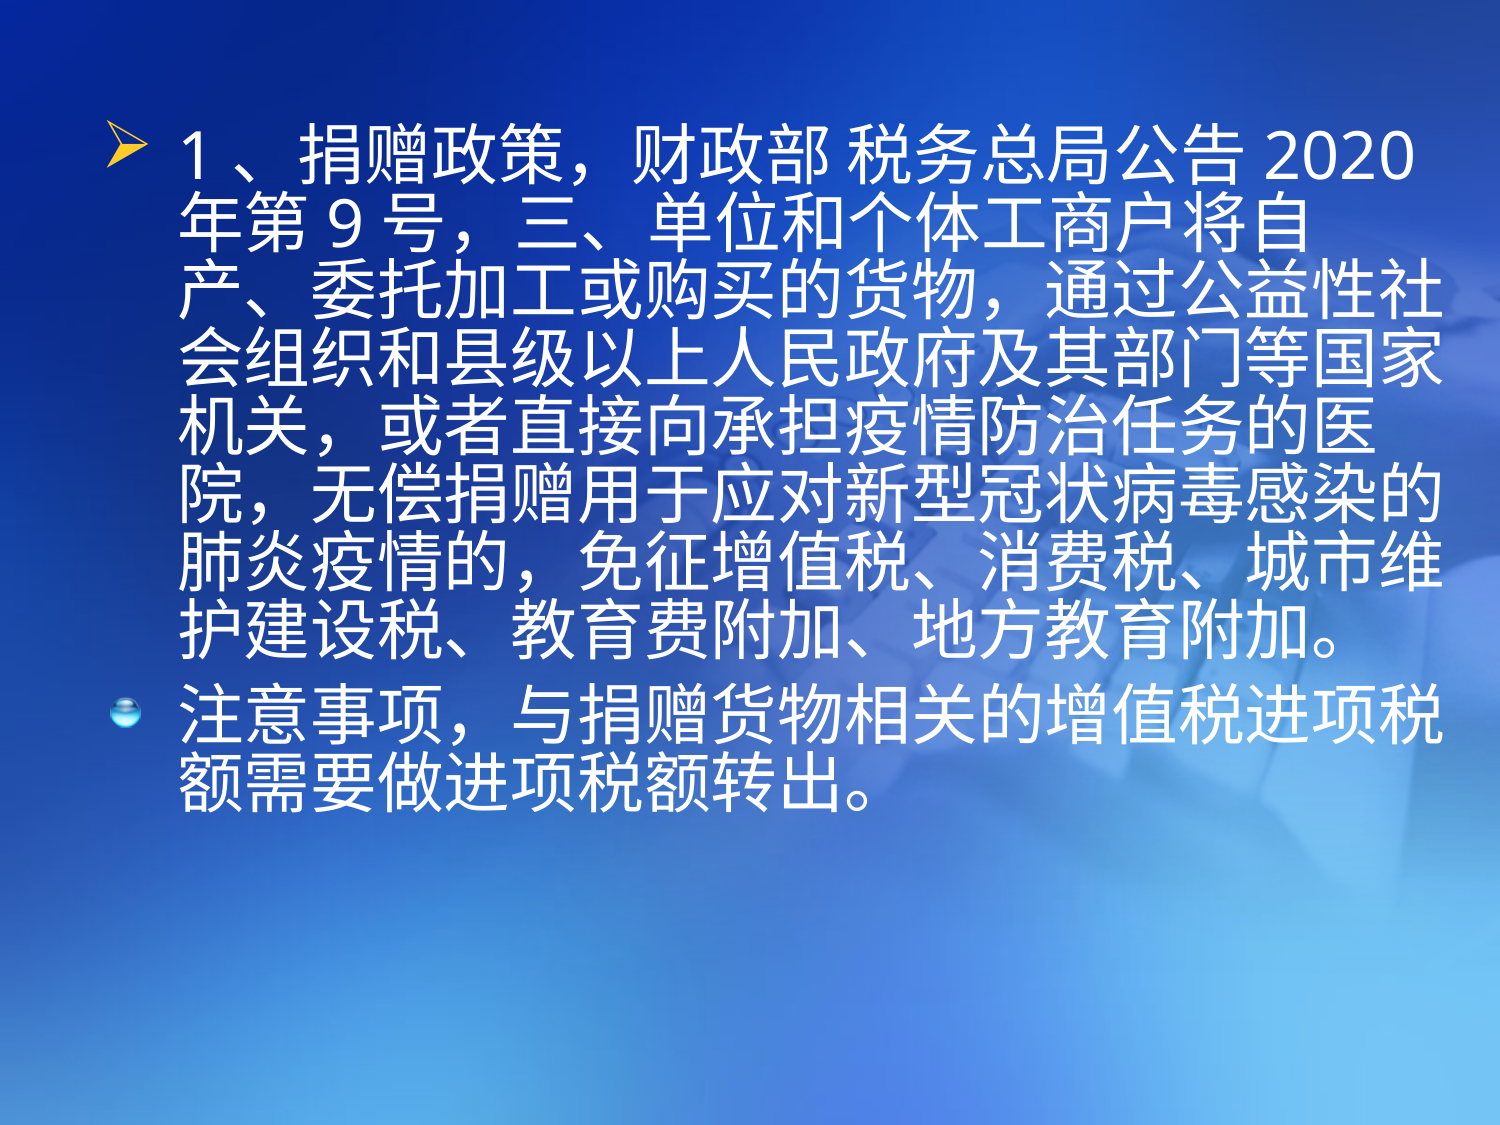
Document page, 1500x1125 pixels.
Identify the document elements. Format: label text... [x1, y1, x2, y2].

picture [0, 0, 1500, 1125]
list 1、捐赠政策，财政部 税务总局公告2020年第9号，三、单位和个体工商户将自产、委托加工或购买的货物，通过公益性社会组织和县级以上人民政府及其部门等国家机关，或者直接向承担疫情防治任务的医院，无偿捐赠用于应对新型冠状病毒感染的肺炎疫情的，免征增值税、消费税、城市维护建设税、教育费附加、地方教育附加。 注意事项，与捐赠货物相关的增值税进项税额需要做进项税额转出。 [86, 20, 1463, 913]
